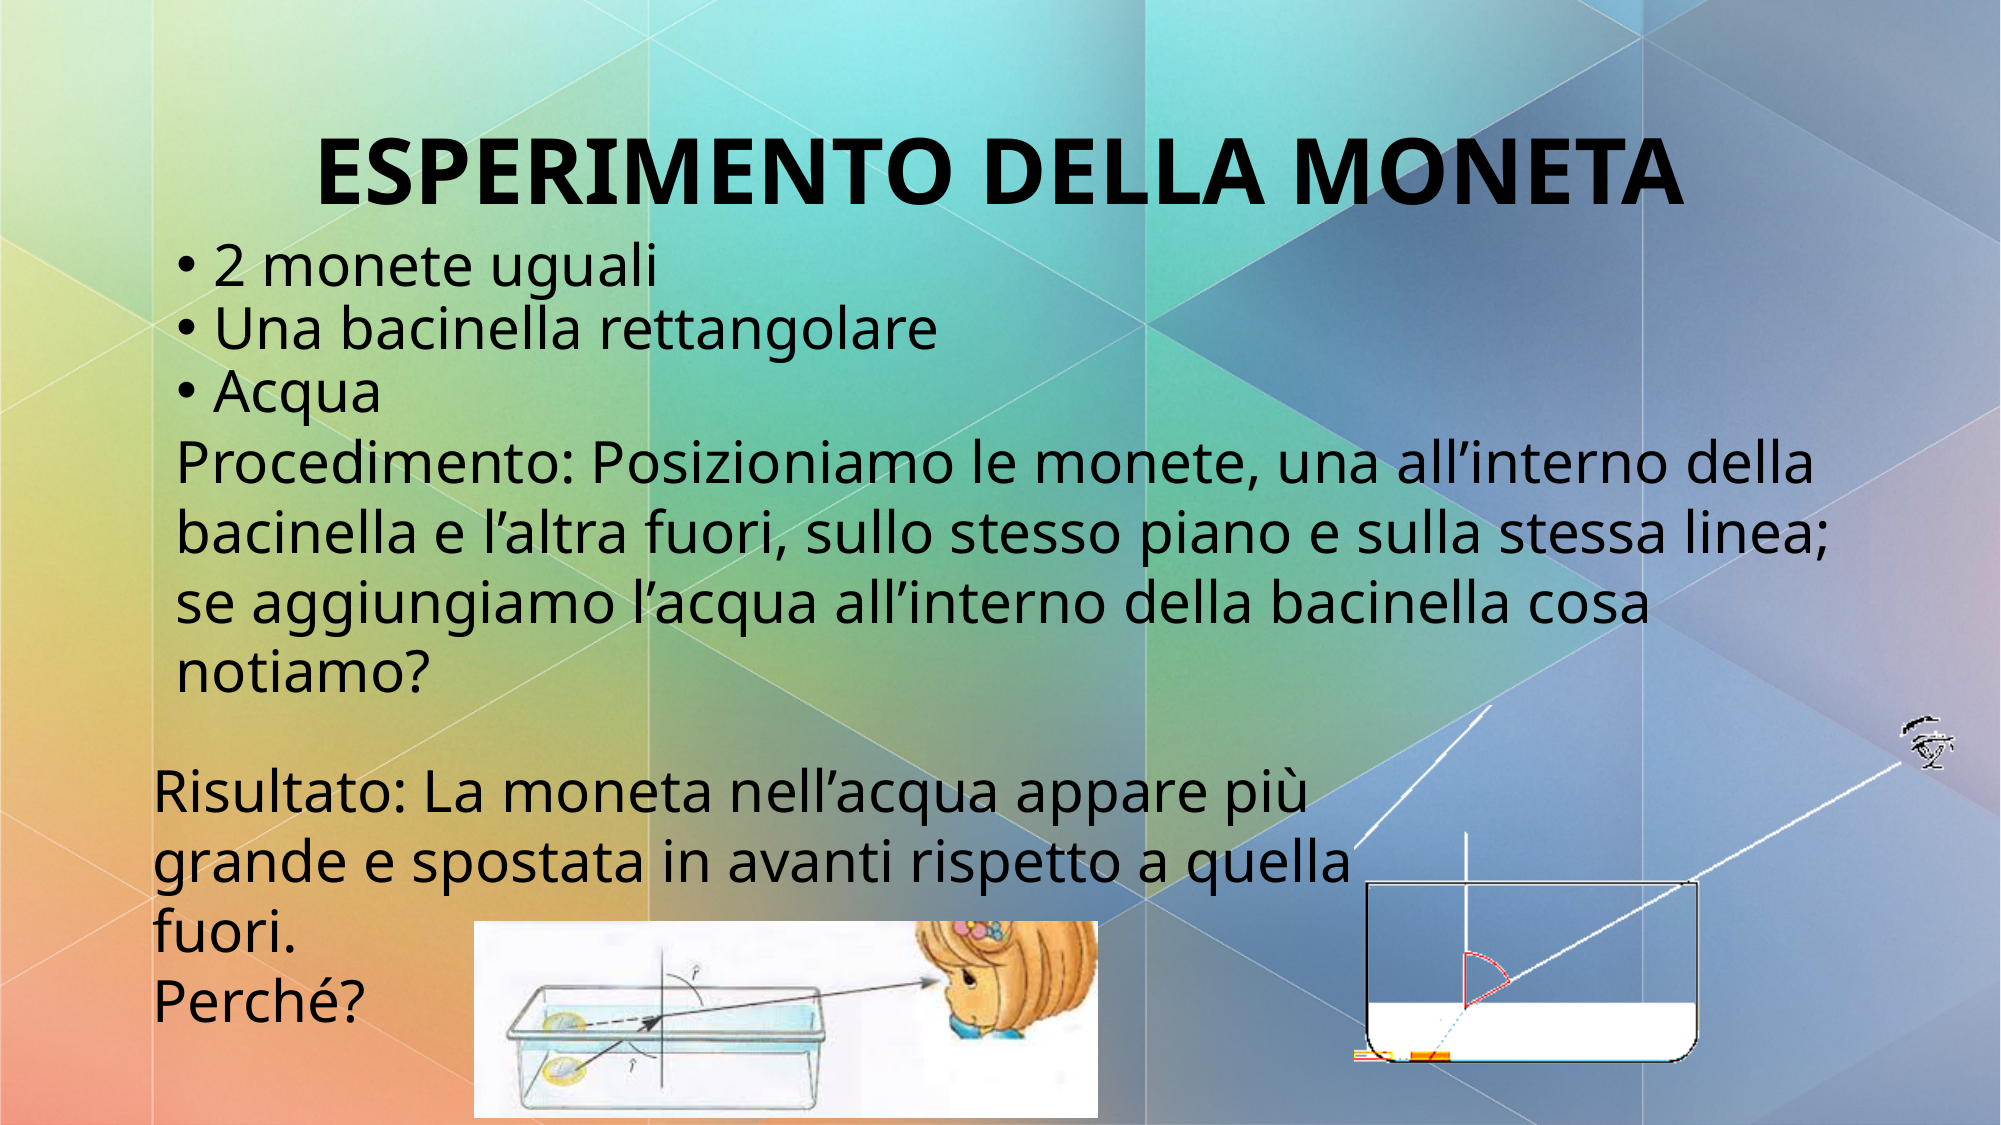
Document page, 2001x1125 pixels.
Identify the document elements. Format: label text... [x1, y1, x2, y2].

text_box ESPERIMENTO DELLA MONETA [137, 59, 1863, 277]
text_box Risultato: La moneta nell’acqua appare più grande e spostata in avanti rispetto a quella fuori. Perché? [137, 746, 1348, 1096]
picture [0, 0, 2001, 1125]
text_box 2 monete uguali Una bacinella rettangolare Acqua Procedimento: Posizioniamo le monete, una all’interno della bacinella e l’altra fuori, sullo stesso piano e sulla stessa linea; se aggiungiamo l’acqua all’interno della bacinella cosa notiamo? [161, 228, 1886, 707]
